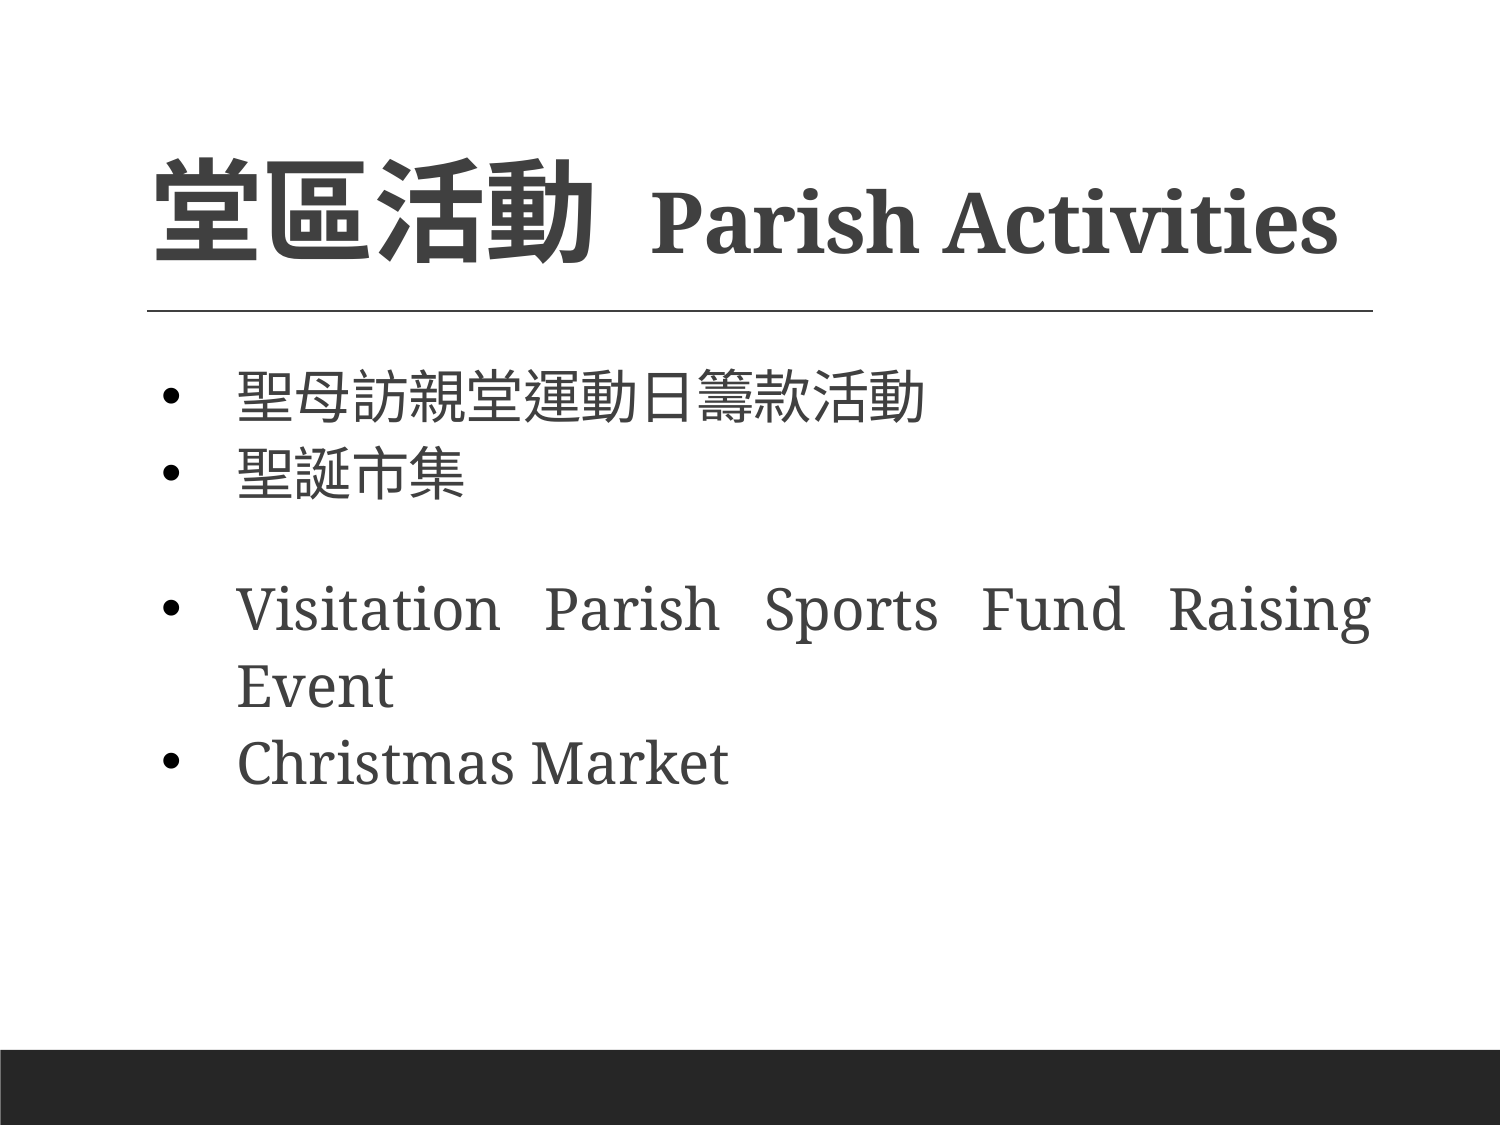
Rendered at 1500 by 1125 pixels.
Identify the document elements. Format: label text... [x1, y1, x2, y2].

list 聖母訪親堂運動日籌款活動 聖誕市集 Visitation Parish Sports Fund Raising Event Christmas Market [135, 345, 1373, 963]
title 堂區活動 Parish Activities [135, 47, 1373, 285]
